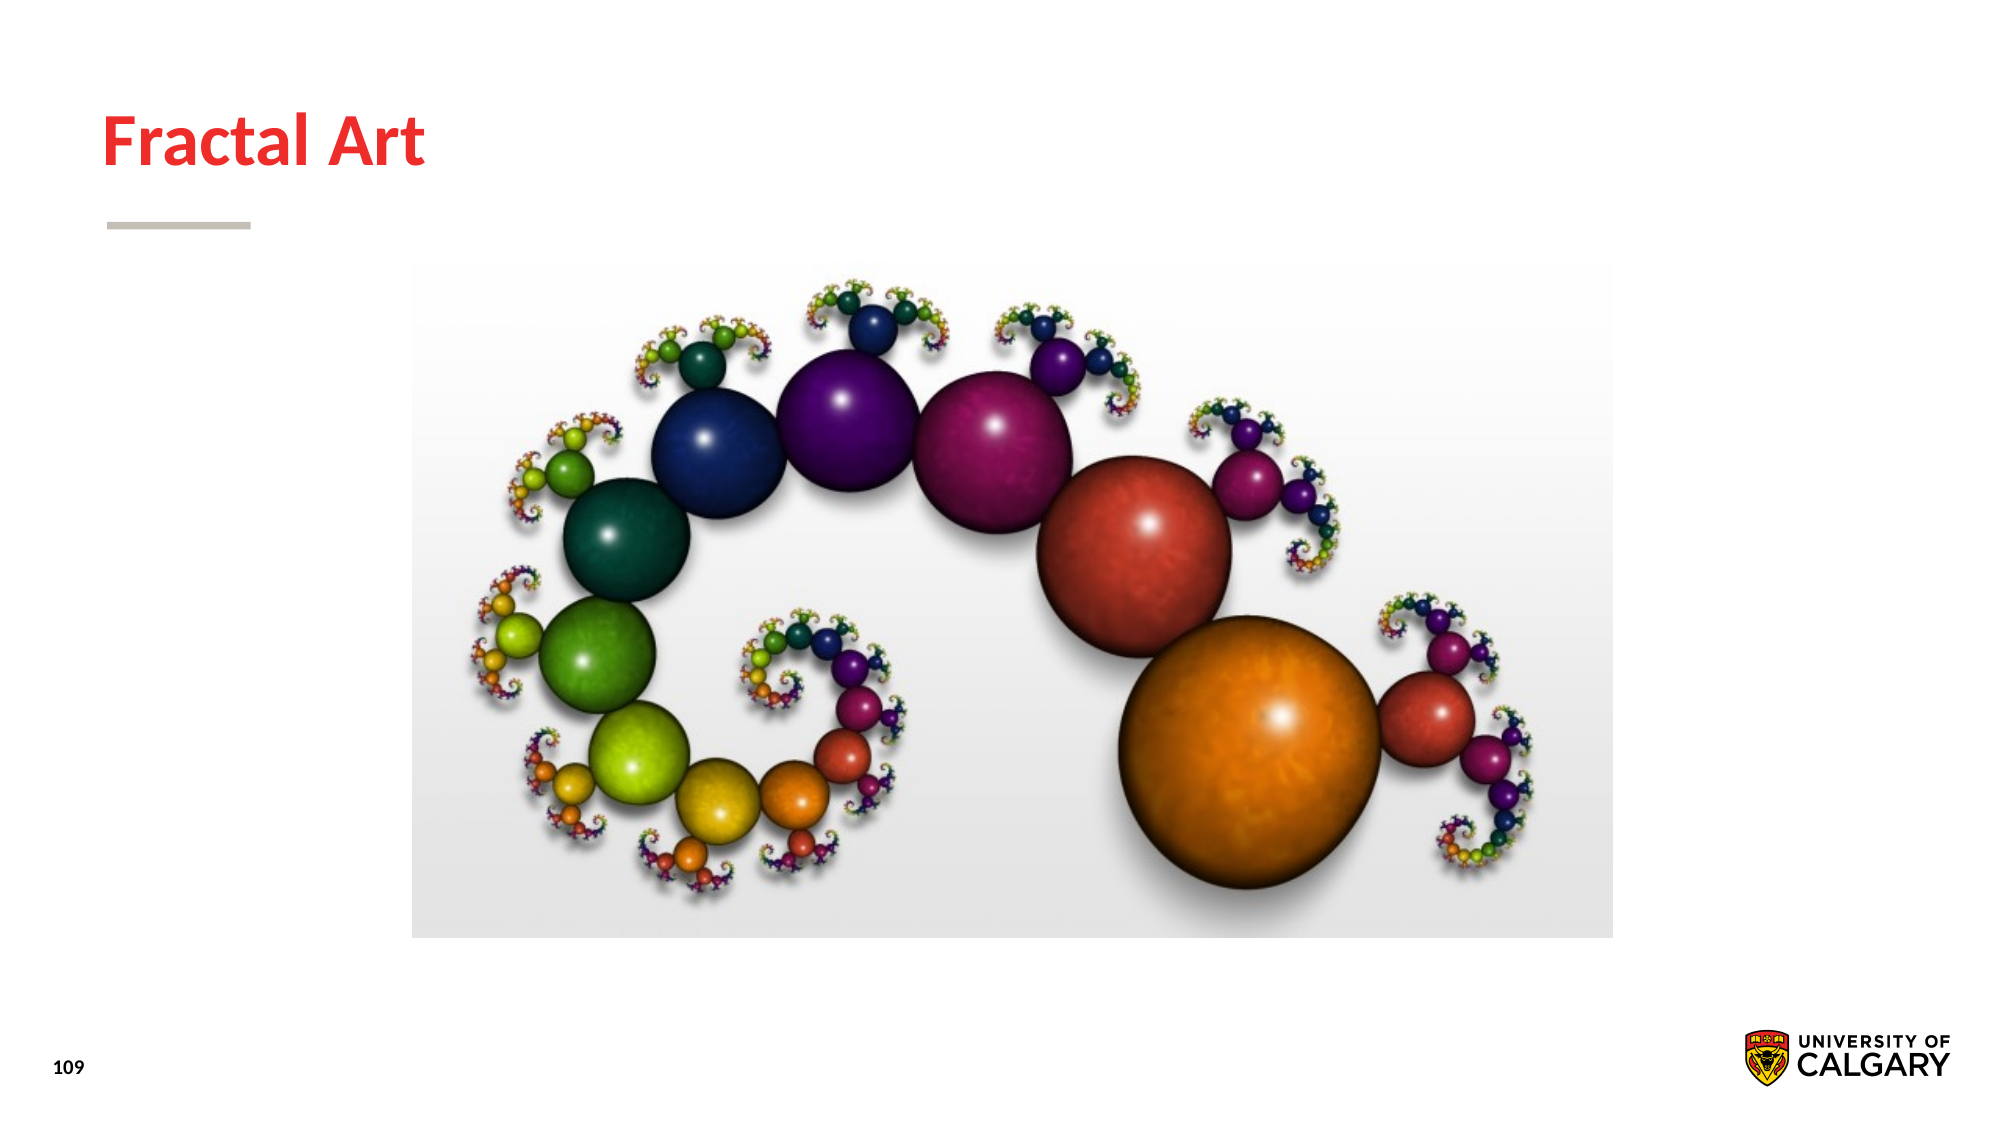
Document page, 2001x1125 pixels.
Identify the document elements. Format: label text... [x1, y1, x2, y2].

title Fractal Art [87, 60, 1774, 222]
picture [1722, 1012, 1973, 1099]
list Simple Thing by Philip Taylor [91, 266, 1774, 981]
picture [412, 262, 1613, 938]
